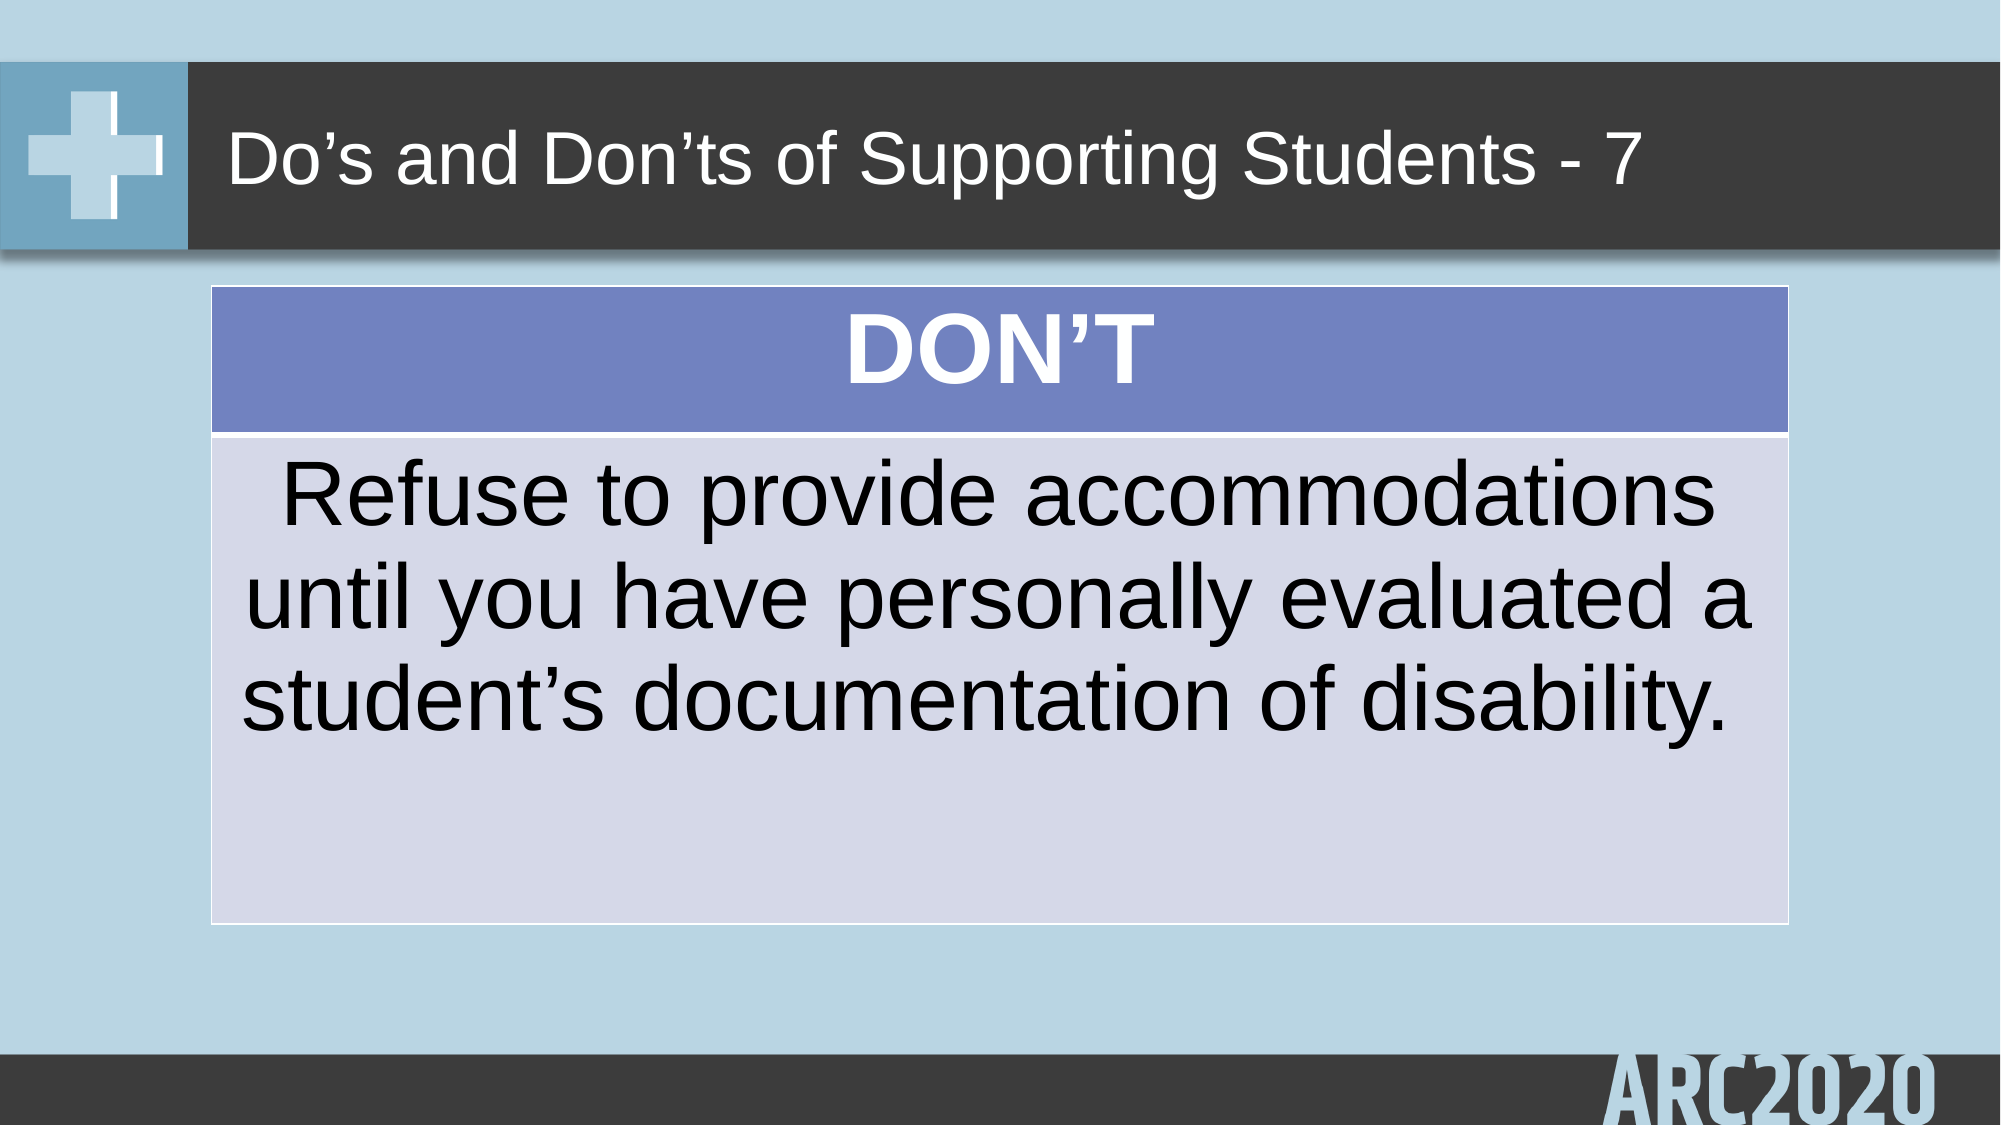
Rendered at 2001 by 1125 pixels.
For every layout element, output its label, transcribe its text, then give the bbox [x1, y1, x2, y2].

table_header DON’T [212, 287, 1788, 432]
picture [0, 0, 2001, 1125]
title Do’s and Don’ts of Supporting Students - 7 [211, 71, 1789, 249]
table_cell Refuse to provide accommodations until you have personally evaluated a student’s documentation of disability. [212, 438, 1788, 923]
